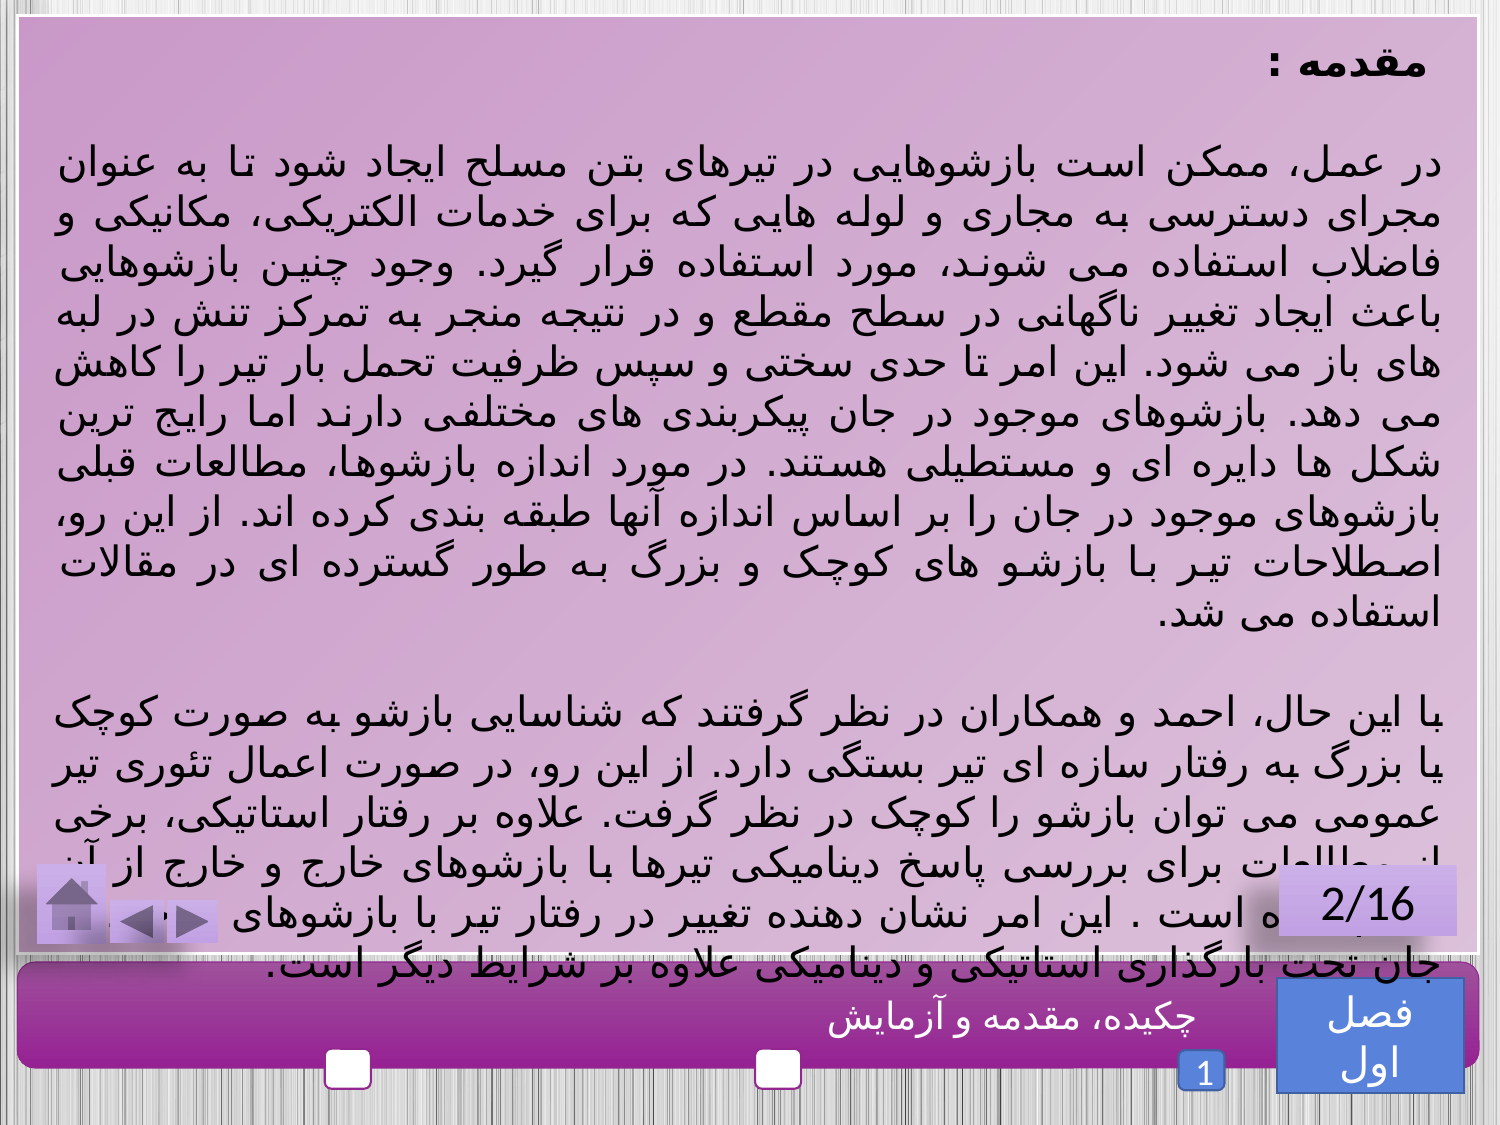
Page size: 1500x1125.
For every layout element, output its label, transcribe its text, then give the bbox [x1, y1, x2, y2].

picture [0, 0, 1500, 1125]
text_box [167, 900, 218, 943]
text_box [323, 1047, 372, 1090]
text_box [16, 961, 1276, 1069]
text_box [1402, 961, 1480, 1068]
text_box مقدمه : در عمل، ممکن است بازشوهایی در تیرهای بتن مسلح ایجاد شود تا به عنوان مجرای دسترسی به مجاری و لوله هایی که برای خدمات الکتریکی، مکانیکی و فاضلاب استفاده می شوند، مورد استفاده قرار گیرد. وجود چنین بازشوهایی باعث ایجاد تغییر ناگهانی در سطح مقطع و در نتیجه منجر به تمرکز تنش در لبه های باز می شود. این امر تا حدی سختی و سپس ظرفیت تحمل بار تیر را کاهش می دهد. بازشوهای موجود در جان پیکربندی های مختلفی دارند اما رایج ترین شکل ها دایره ای و مستطیلی هستند. در مورد اندازه بازشوها، مطالعات قبلی بازشوهای موجود در جان را بر اساس اندازه آنها طبقه بندی کرده اند. از این رو، اصطلاحات تیر با بازشو های کوچک و بزرگ به طور گسترده ای در مقالات استفاده می شد. با این حال، احمد و همکاران در نظر گرفتند که شناسایی بازشو به صورت کوچک یا بزرگ به رفتار سازه ای تیر بستگی دارد. از این رو، در صورت اعمال تئوری تیر عمومی می توان بازشو را کوچک در نظر گرفت. علاوه بر رفتار استاتیکی، برخی از مطالعات برای بررسی پاسخ دینامیکی تیرها با بازشوهای خارج و خارج از آن انجام شده است . این امر نشان دهنده تغییر در رفتار تیر با بازشوهای موجود در جان تحت بارگذاری استاتیکی و دینامیکی علاوه بر شرایط دیگر است. [38, 27, 1458, 864]
text_box [754, 1047, 803, 1090]
text_box [37, 863, 107, 945]
text_box چکیده، مقدمه و آزمایش [78, 984, 1213, 1044]
text_box فصل اول [1276, 977, 1465, 1094]
text_box [109, 899, 165, 944]
text_box 2/16 [1279, 864, 1457, 937]
text_box 1 [1177, 1049, 1226, 1092]
text_box [16, 14, 1480, 955]
